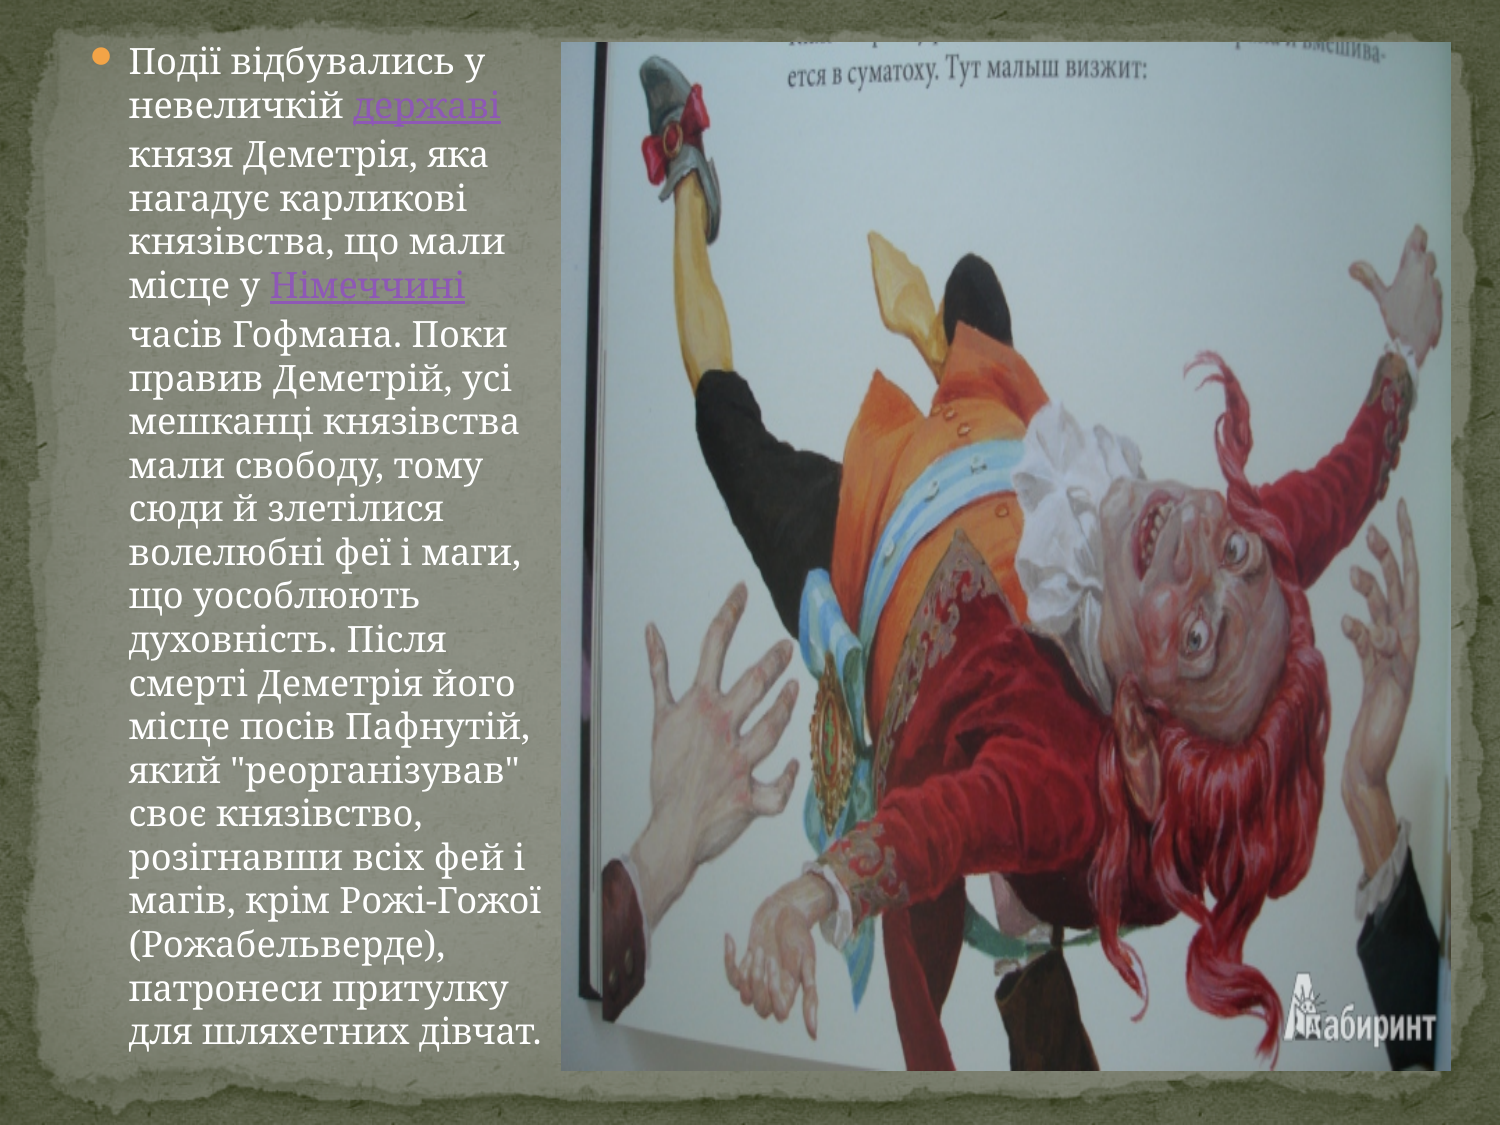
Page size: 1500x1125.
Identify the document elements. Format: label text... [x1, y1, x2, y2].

list Події відбувались у невеличкій державі князя Деметрія, яка нагадує карликові князівства, що мали місце у Німеччині часів Гофмана. Поки правив Деметрій, усі мешканці князівства мали свободу, тому сюди й злетілися волелюбні феї і маги, що уособлюють духовність. Після смерті Деметрія його місце посів Пафнутій, який "реорганізував" своє князівство, розігнавши всіх фей і магів, крім Рожі-Гожої (Рожабельверде), патронеси притулку для шляхетних дівчат. [75, 30, 561, 1094]
picture [561, 42, 1451, 1071]
